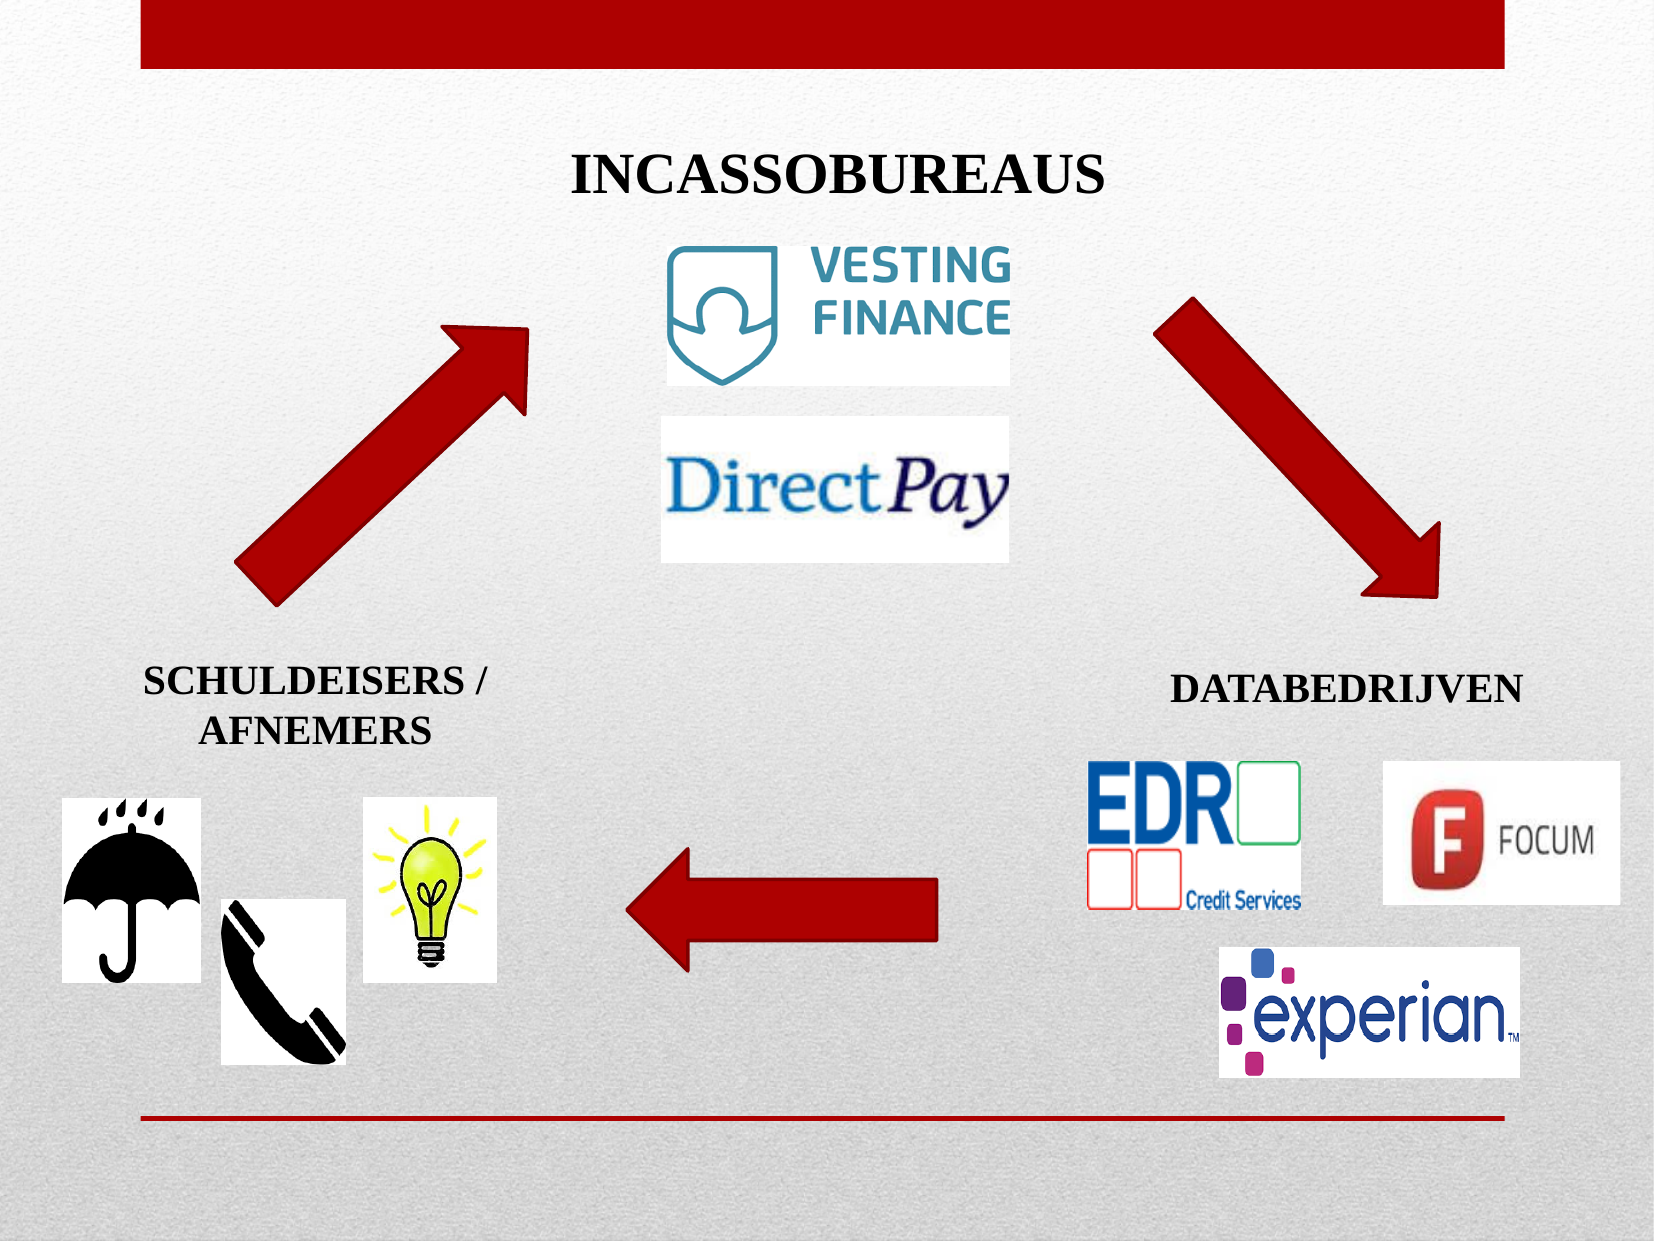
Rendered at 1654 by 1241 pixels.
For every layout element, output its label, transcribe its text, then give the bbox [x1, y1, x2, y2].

picture [647, 415, 1010, 563]
picture [1086, 760, 1302, 911]
picture [1218, 946, 1521, 1079]
picture [61, 797, 202, 984]
text_box [1153, 296, 1441, 599]
text_box INCASSOBUREAUS [526, 128, 1151, 213]
text_box DATABEDRIJVEN [1127, 653, 1567, 718]
text_box SCHULDEISERS / AFNEMERS [95, 645, 536, 761]
picture [362, 796, 497, 984]
picture [1382, 760, 1622, 905]
text_box [234, 324, 530, 608]
picture [666, 245, 1010, 387]
text_box [625, 847, 939, 973]
picture [220, 899, 346, 1066]
